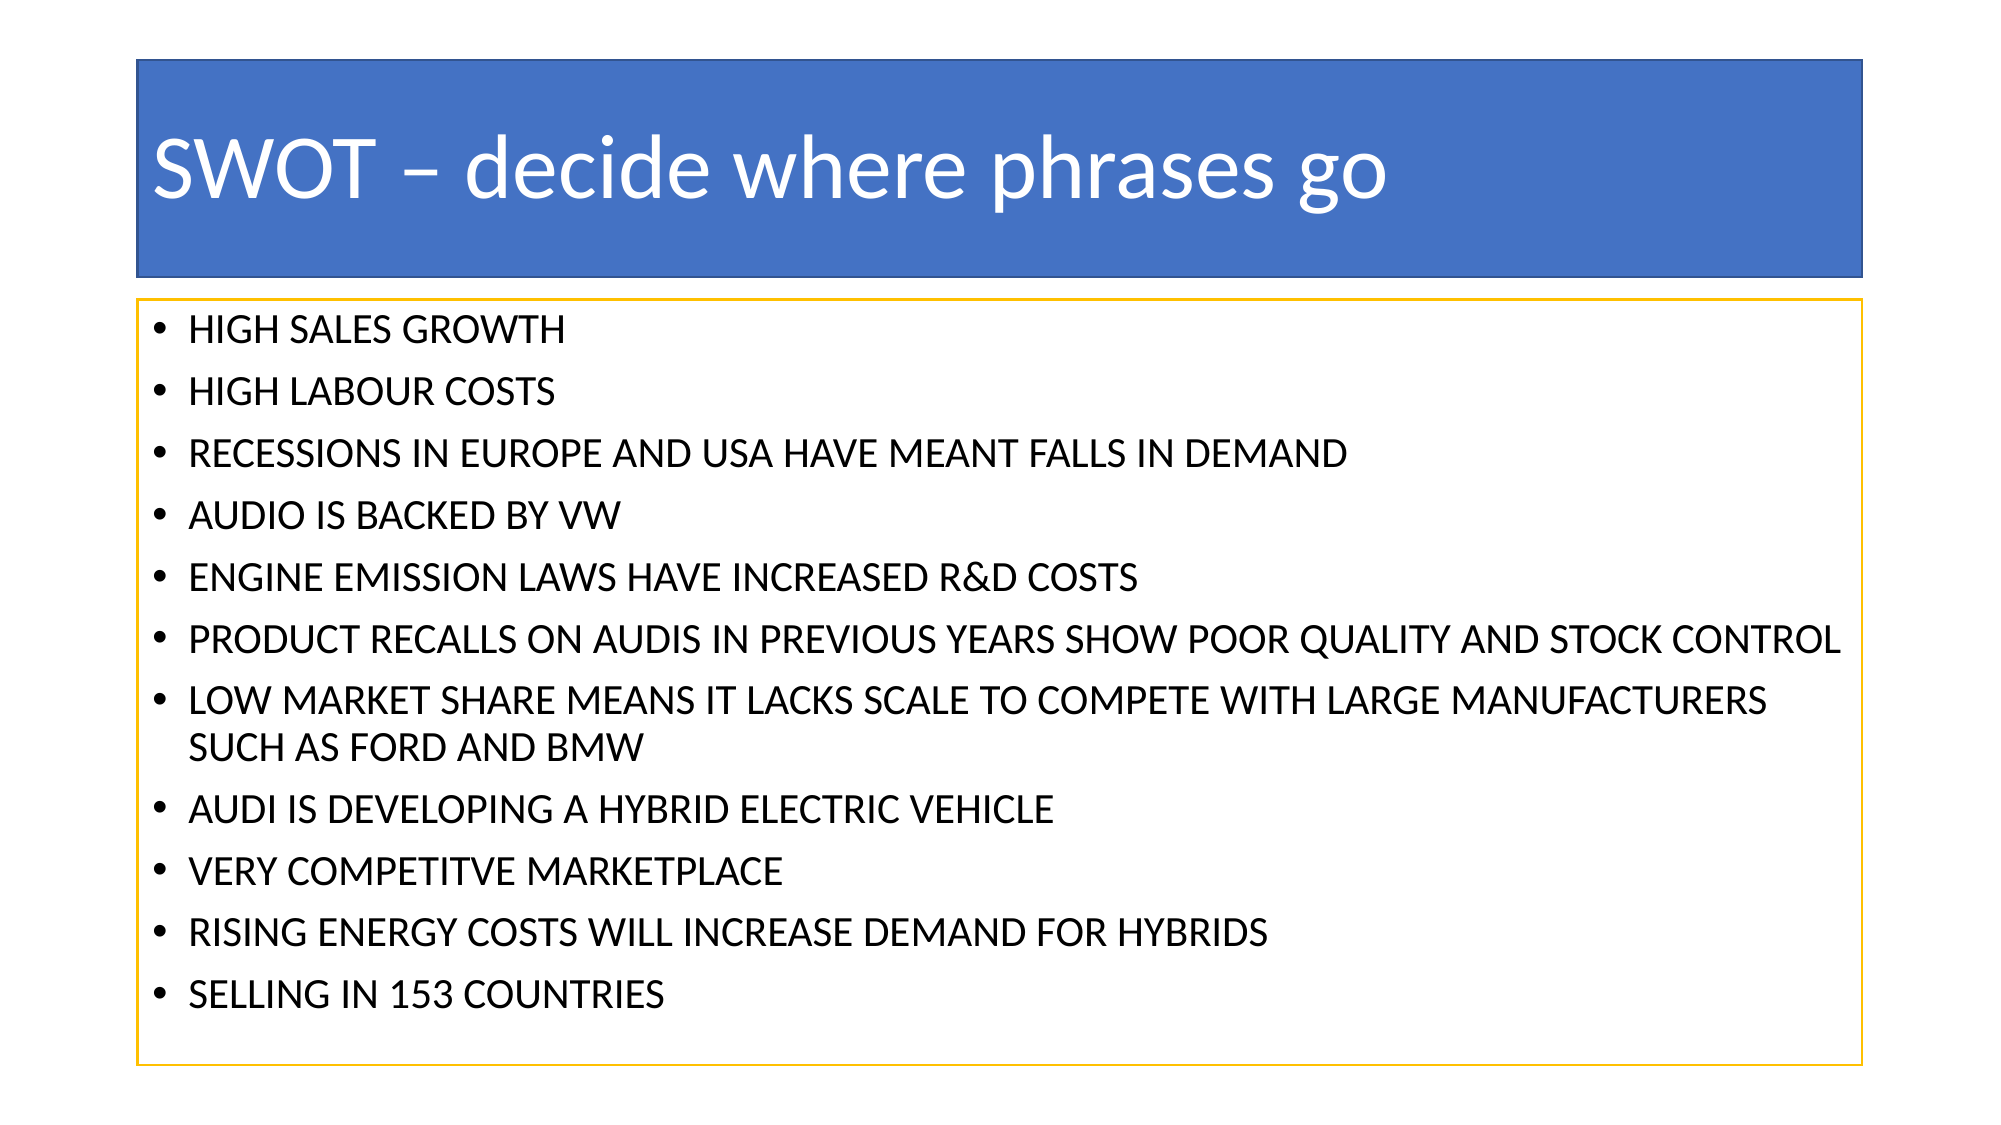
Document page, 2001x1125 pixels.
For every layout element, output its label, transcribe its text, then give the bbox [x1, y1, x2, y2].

title SWOT – decide where phrases go [136, 59, 1863, 278]
list HIGH SALES GROWTH HIGH LABOUR COSTS RECESSIONS IN EUROPE AND USA HAVE MEANT FALLS IN DEMAND AUDIO IS BACKED BY VW ENGINE EMISSION LAWS HAVE INCREASED R&D COSTS PRODUCT RECALLS ON AUDIS IN PREVIOUS YEARS SHOW POOR QUALITY AND STOCK CONTROL LOW MARKET SHARE MEANS IT LACKS SCALE TO COMPETE WITH LARGE MANUFACTURERS SUCH AS FORD AND BMW AUDI IS DEVELOPING A HYBRID ELECTRIC VEHICLE VERY COMPETITVE MARKETPLACE RISING ENERGY COSTS WILL INCREASE DEMAND FOR HYBRIDS SELLING IN 153 COUNTRIES [136, 298, 1863, 1066]
